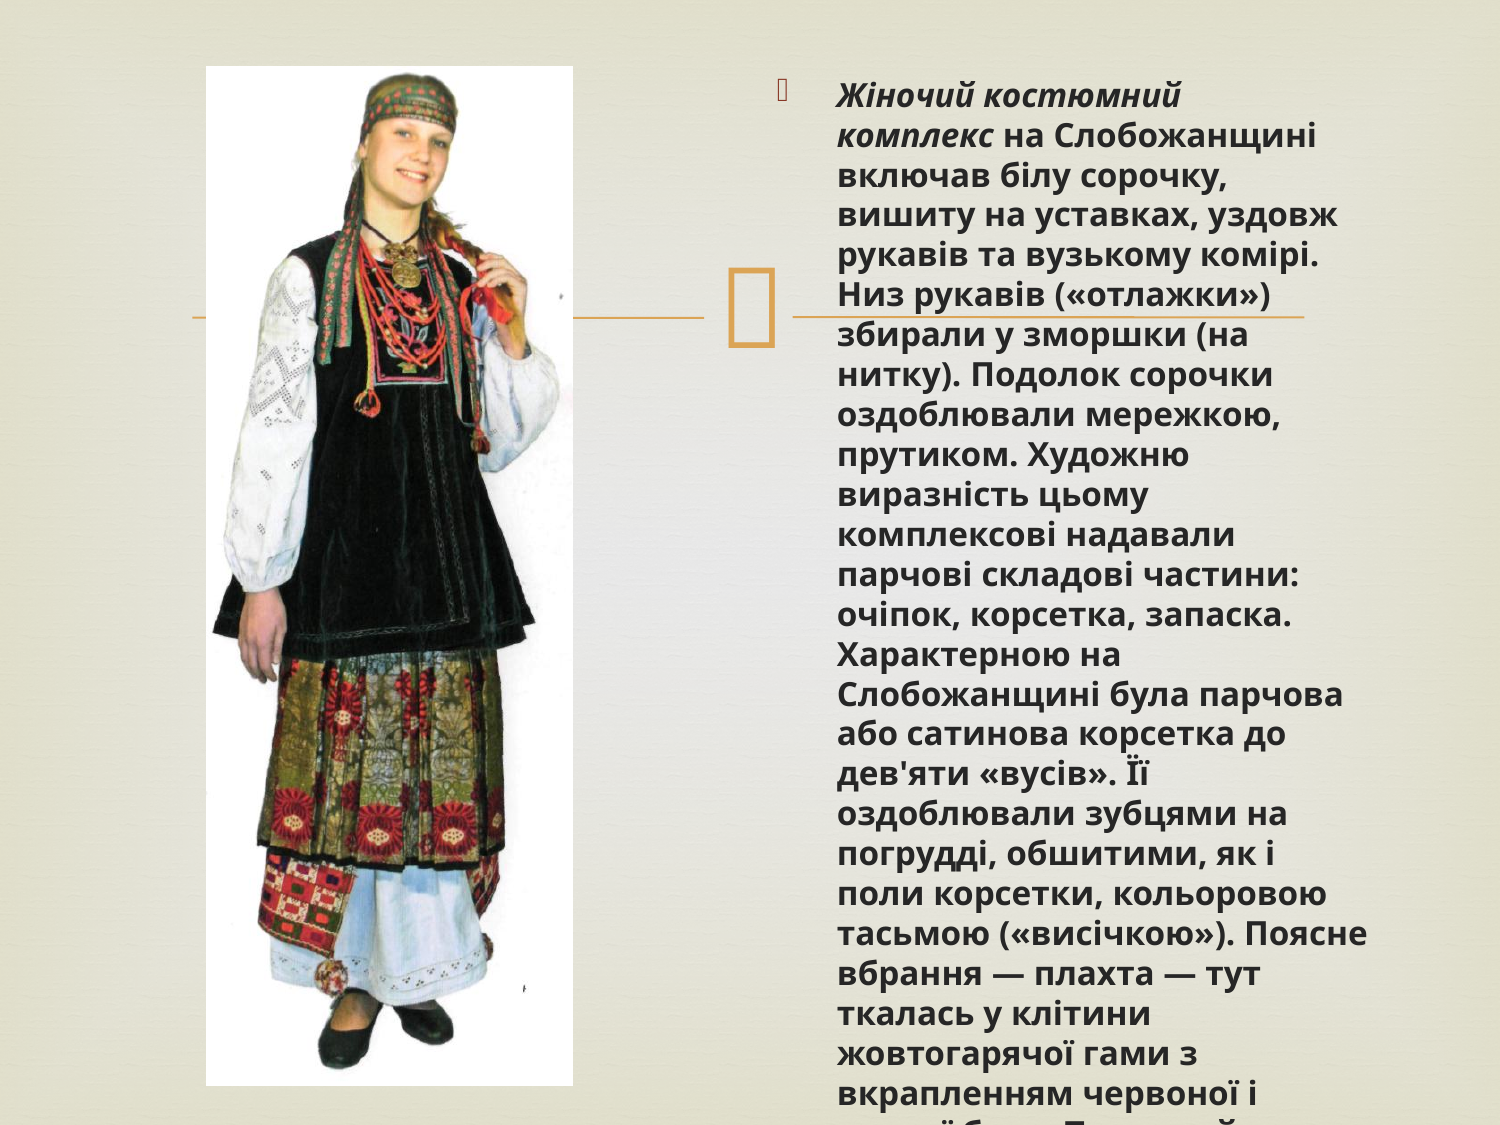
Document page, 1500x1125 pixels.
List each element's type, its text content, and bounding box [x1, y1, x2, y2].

picture [206, 65, 574, 1086]
list Жіночий костюмний комплекс на Слобожанщині включав білу сорочку, вишиту на уставках, уздовж рукавів та вузькому комірі. Низ рукавів («отлажки») збирали у зморшки (на нитку). Подолок сорочки оздоблювали мережкою, прутиком. Художню виразність цьому комплексові надавали парчові складові частини: очіпок, корсетка, запаска. Характерною на Слобожанщині була парчова або сатинова корсетка до дев'яти «вусів». Її оздоблювали зубцями на погрудді, обшитими, як і поли корсетки, кольоровою тасьмою («висічкою»). Поясне вбрання — плахта — тут ткалась у клітини жовтогарячої гами з вкрапленням червоної і чорної барв. Парчовий фартух («завіса») обшивався внизу сукном. [761, 66, 1386, 1024]
